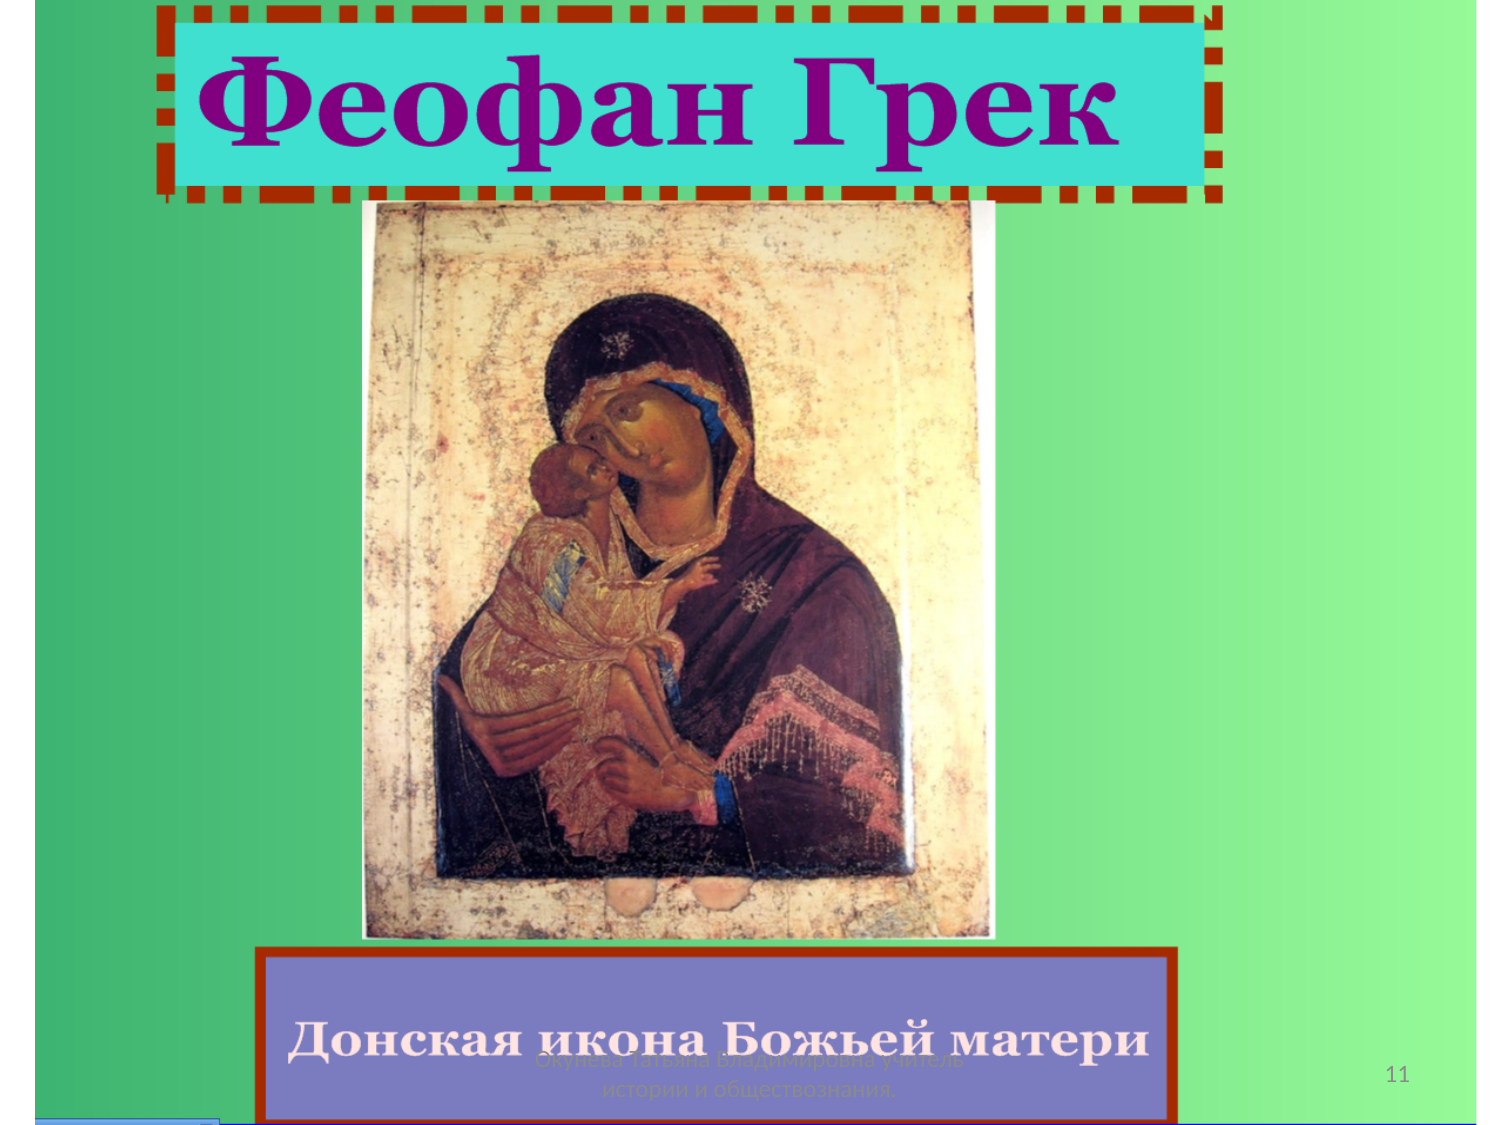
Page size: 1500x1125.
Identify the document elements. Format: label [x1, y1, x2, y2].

list [34, 0, 1477, 1125]
